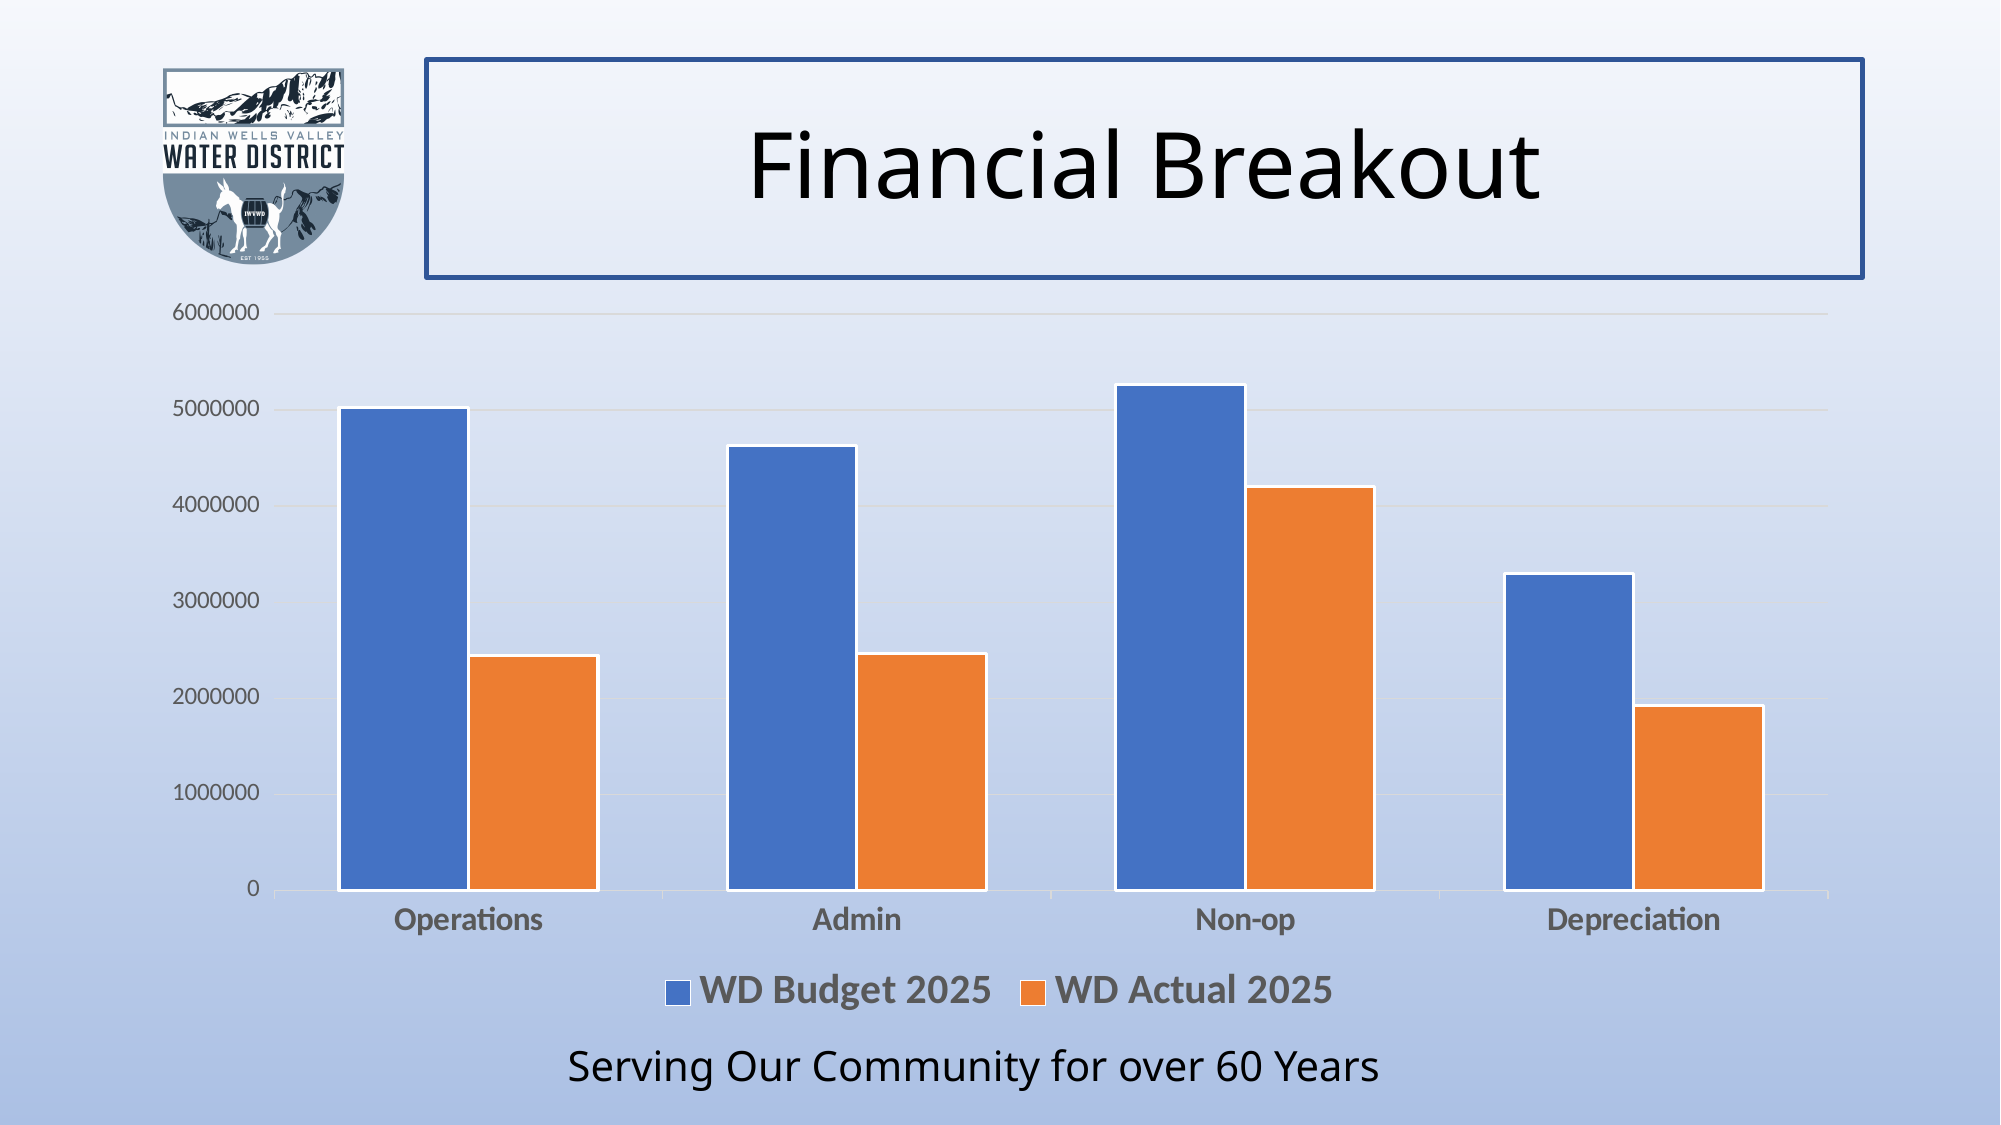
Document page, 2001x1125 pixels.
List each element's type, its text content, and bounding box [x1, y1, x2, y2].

picture [137, 46, 369, 278]
chart [137, 286, 1863, 1023]
text_box Serving Our Community for over 60 Years [552, 1032, 1395, 1098]
title Financial Breakout [426, 59, 1863, 278]
